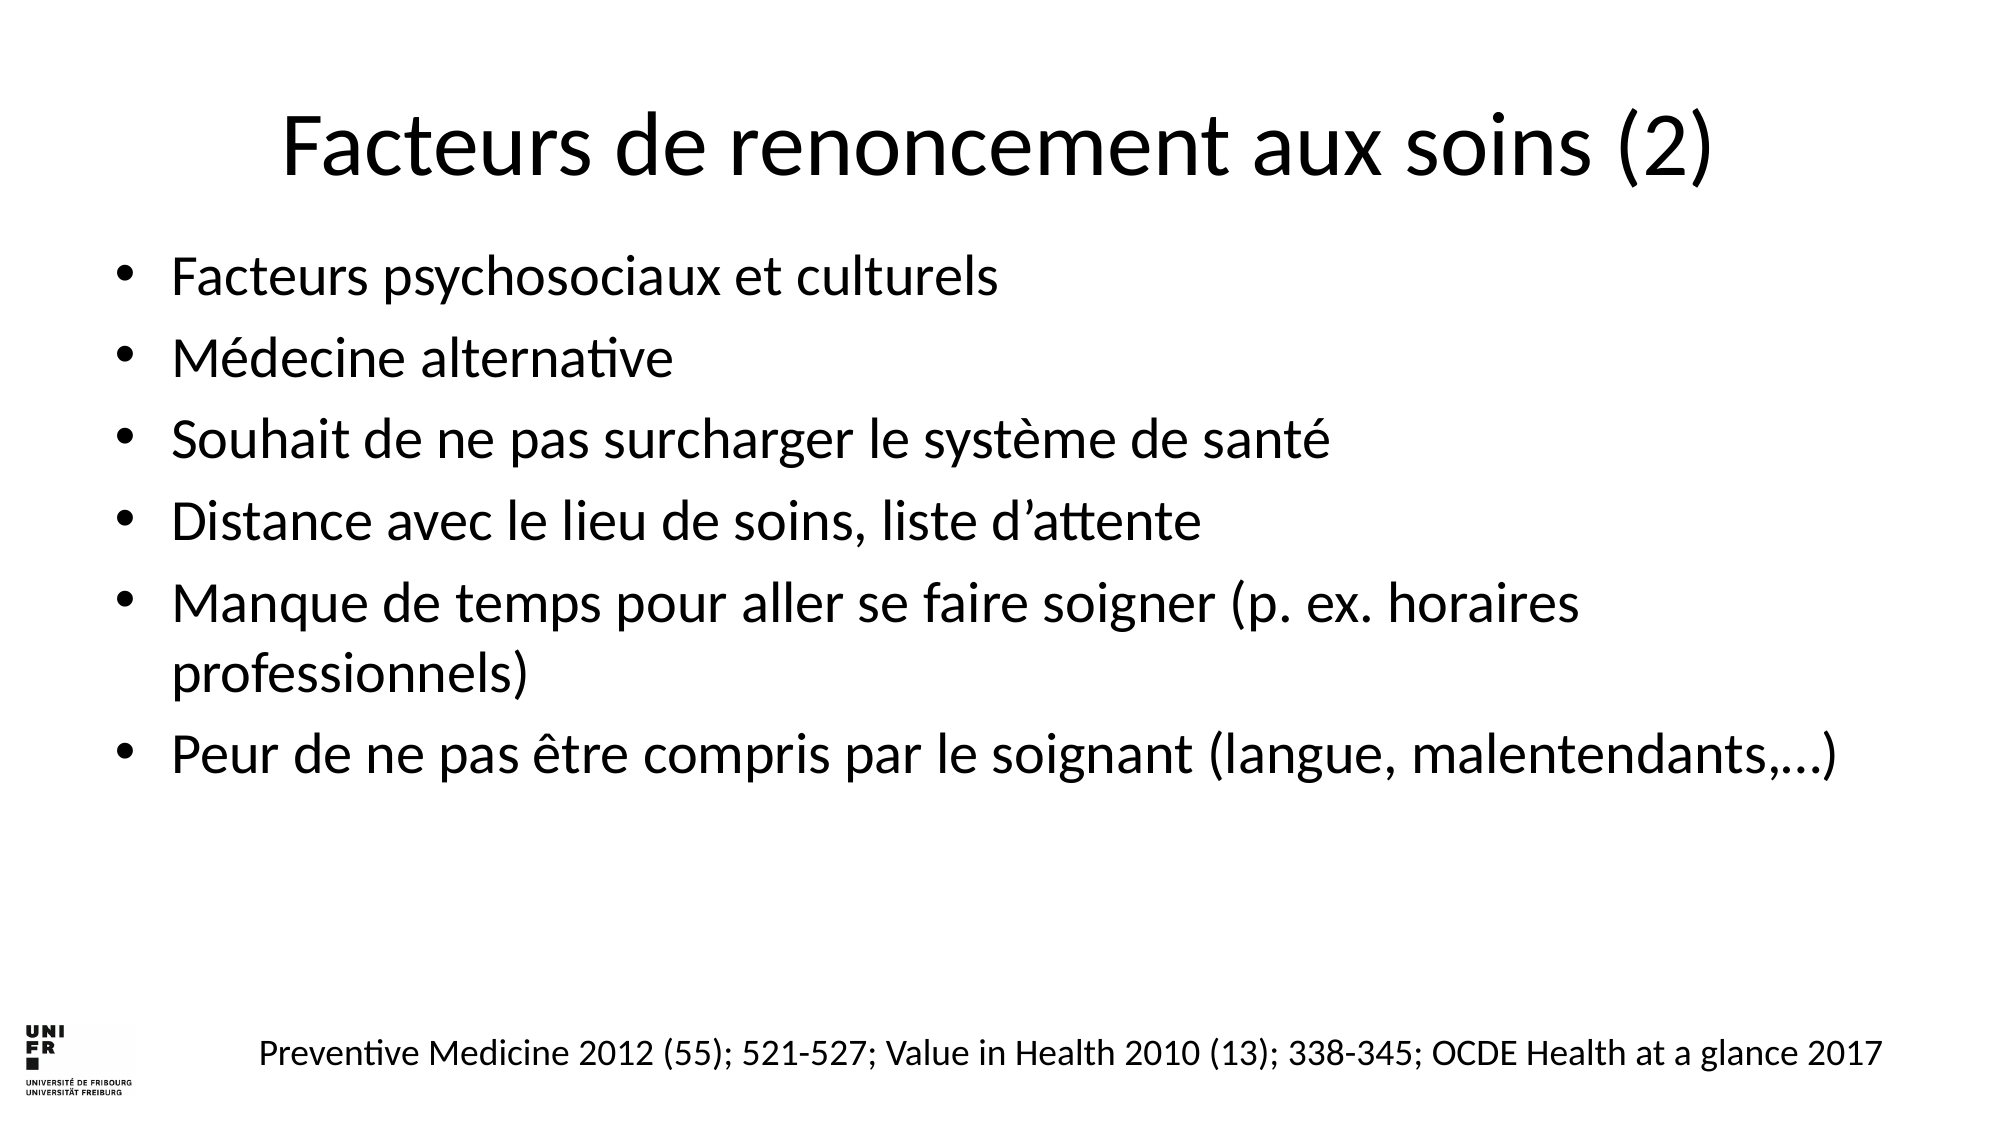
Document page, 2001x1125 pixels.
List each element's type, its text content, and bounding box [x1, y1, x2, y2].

picture [19, 1023, 138, 1097]
text_box Preventive Medicine 2012 (55); 521-527; Value in Health 2010 (13); 338-345; OCDE Health at a glance 2017 [244, 1020, 1934, 1081]
title Facteurs de renoncement aux soins (2) [99, 44, 1901, 229]
list Facteurs psychosociaux et culturels Médecine alternative Souhait de ne pas surcharger le système de santé Distance avec le lieu de soins, liste d’attente Manque de temps pour aller se faire soigner (p. ex. horaires professionnels) Peur de ne pas être compris par le soignant (langue, malentendants,…) [99, 229, 1901, 932]
